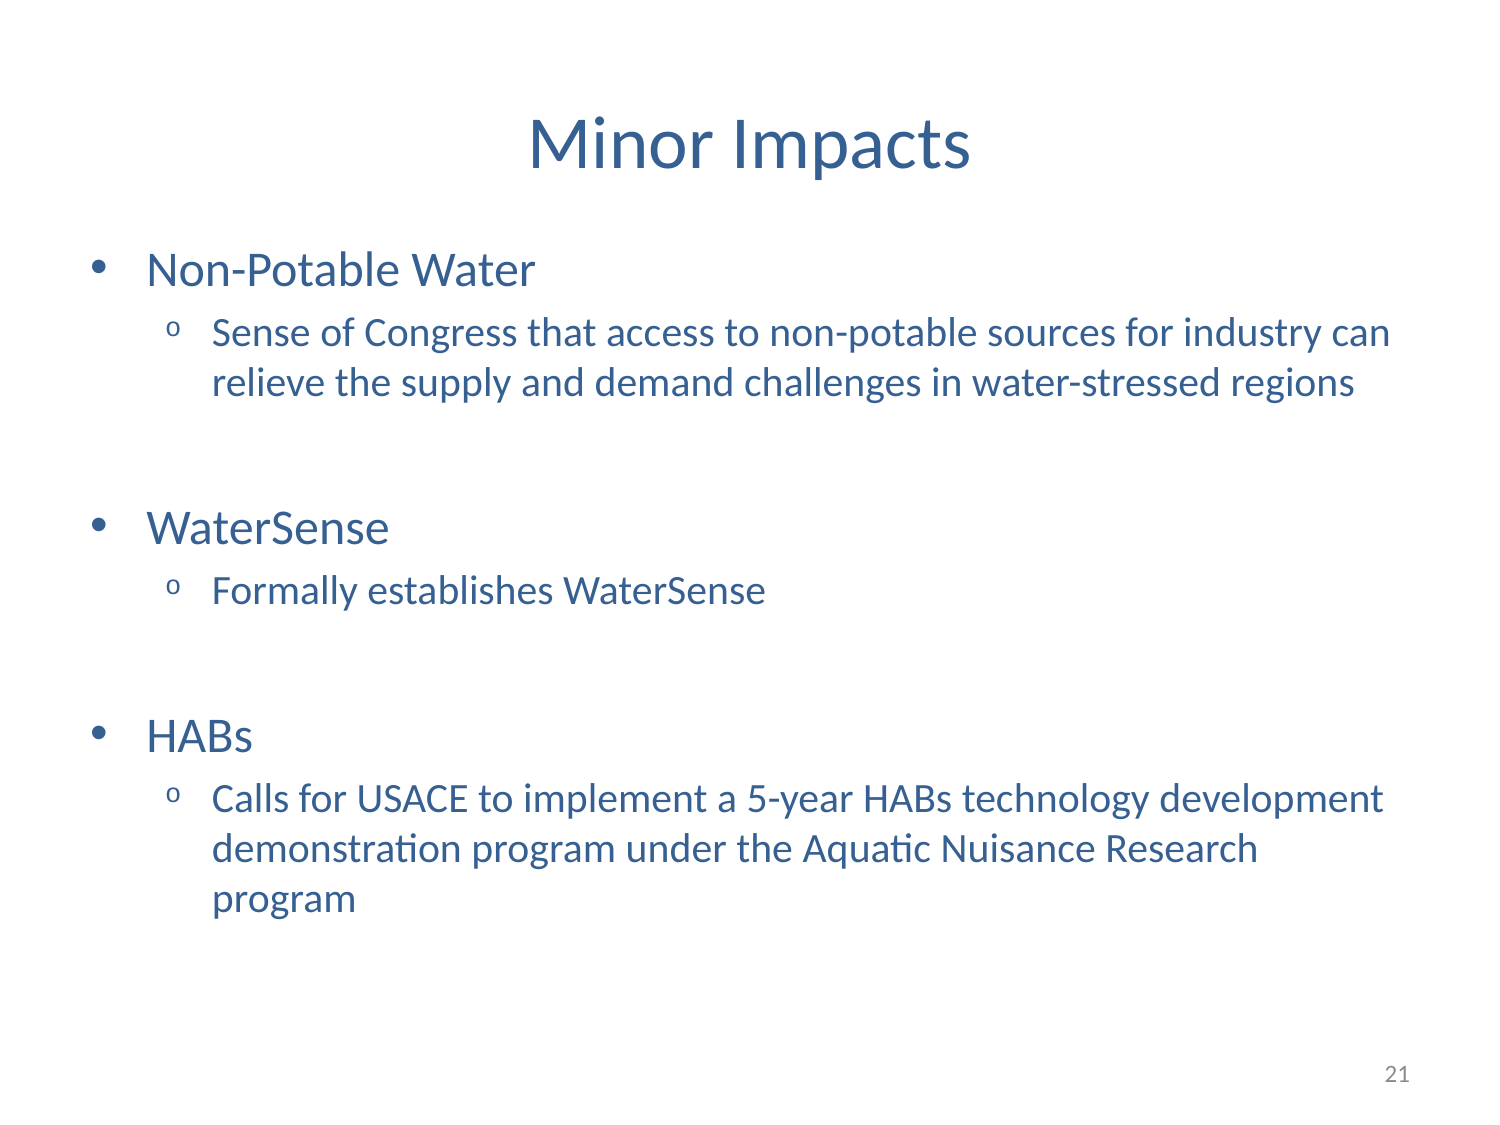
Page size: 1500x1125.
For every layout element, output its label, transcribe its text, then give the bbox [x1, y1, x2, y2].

list Non-Potable Water Sense of Congress that access to non-potable sources for industry can relieve the supply and demand challenges in water-stressed regions WaterSense Formally establishes WaterSense HABs Calls for USACE to implement a 5-year HABs technology development demonstration program under the Aquatic Nuisance Research program [75, 228, 1425, 972]
title Minor Impacts [75, 45, 1425, 228]
slide_number 21 [1074, 1042, 1425, 1103]
